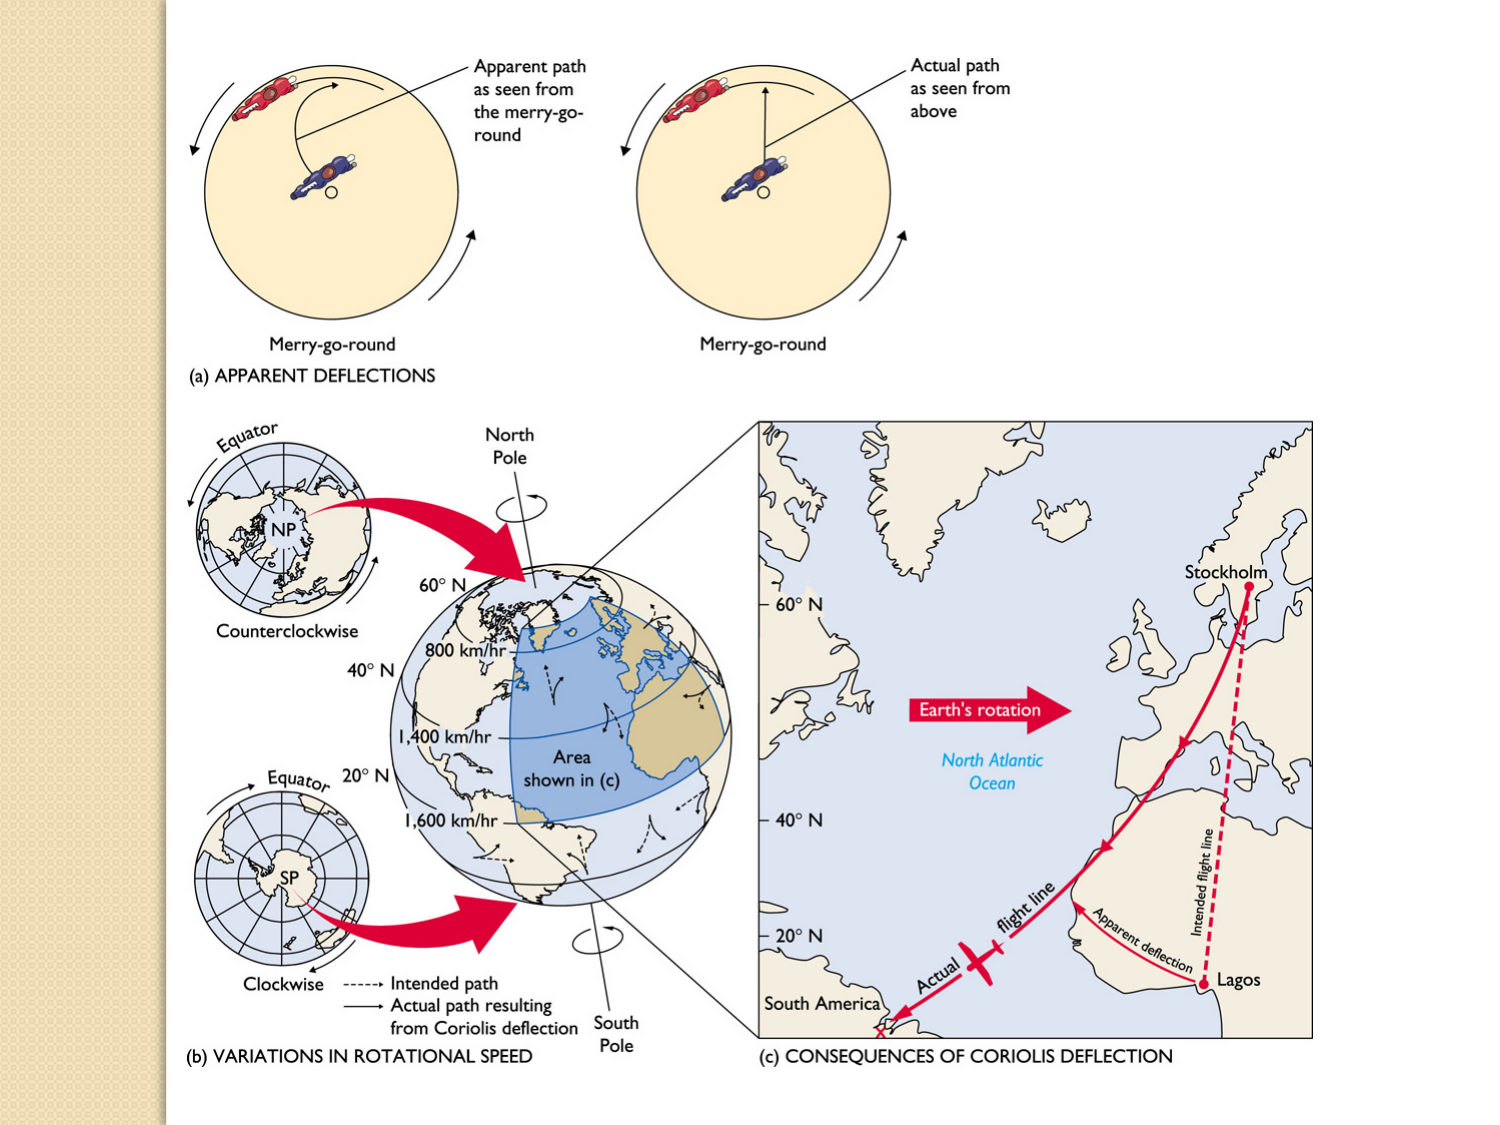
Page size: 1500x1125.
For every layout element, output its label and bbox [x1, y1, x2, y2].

picture [186, 58, 1313, 1067]
